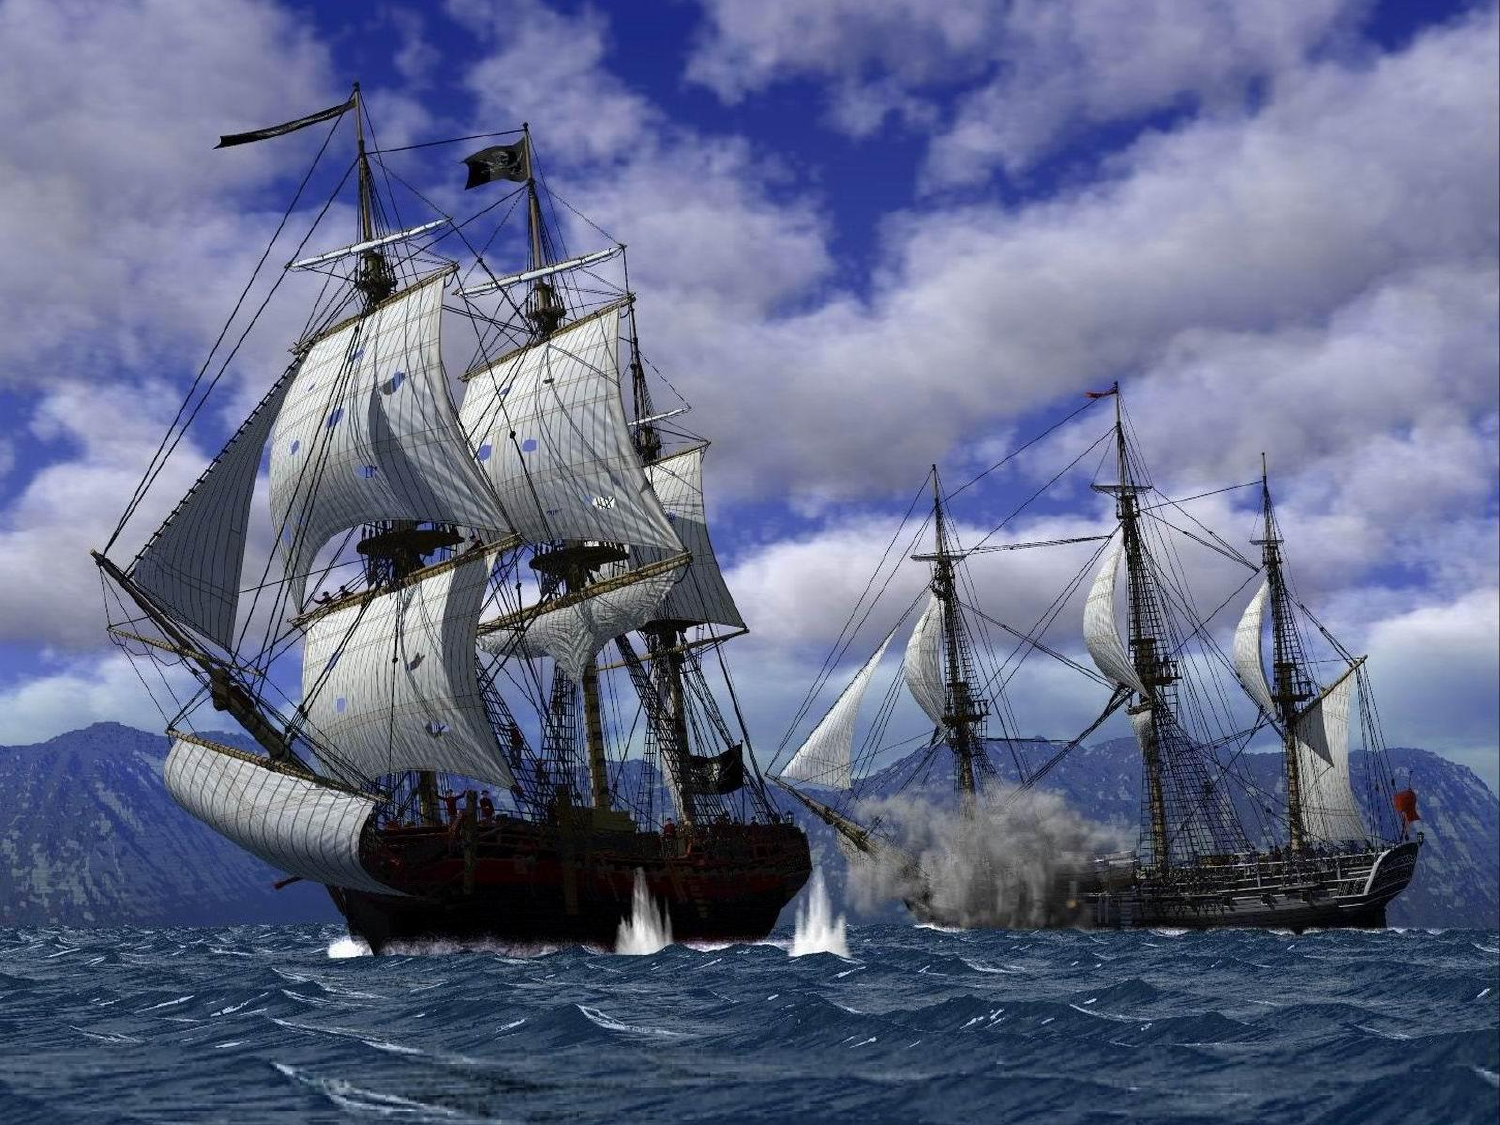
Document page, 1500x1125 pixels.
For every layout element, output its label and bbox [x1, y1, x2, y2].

list [0, 0, 1500, 1125]
